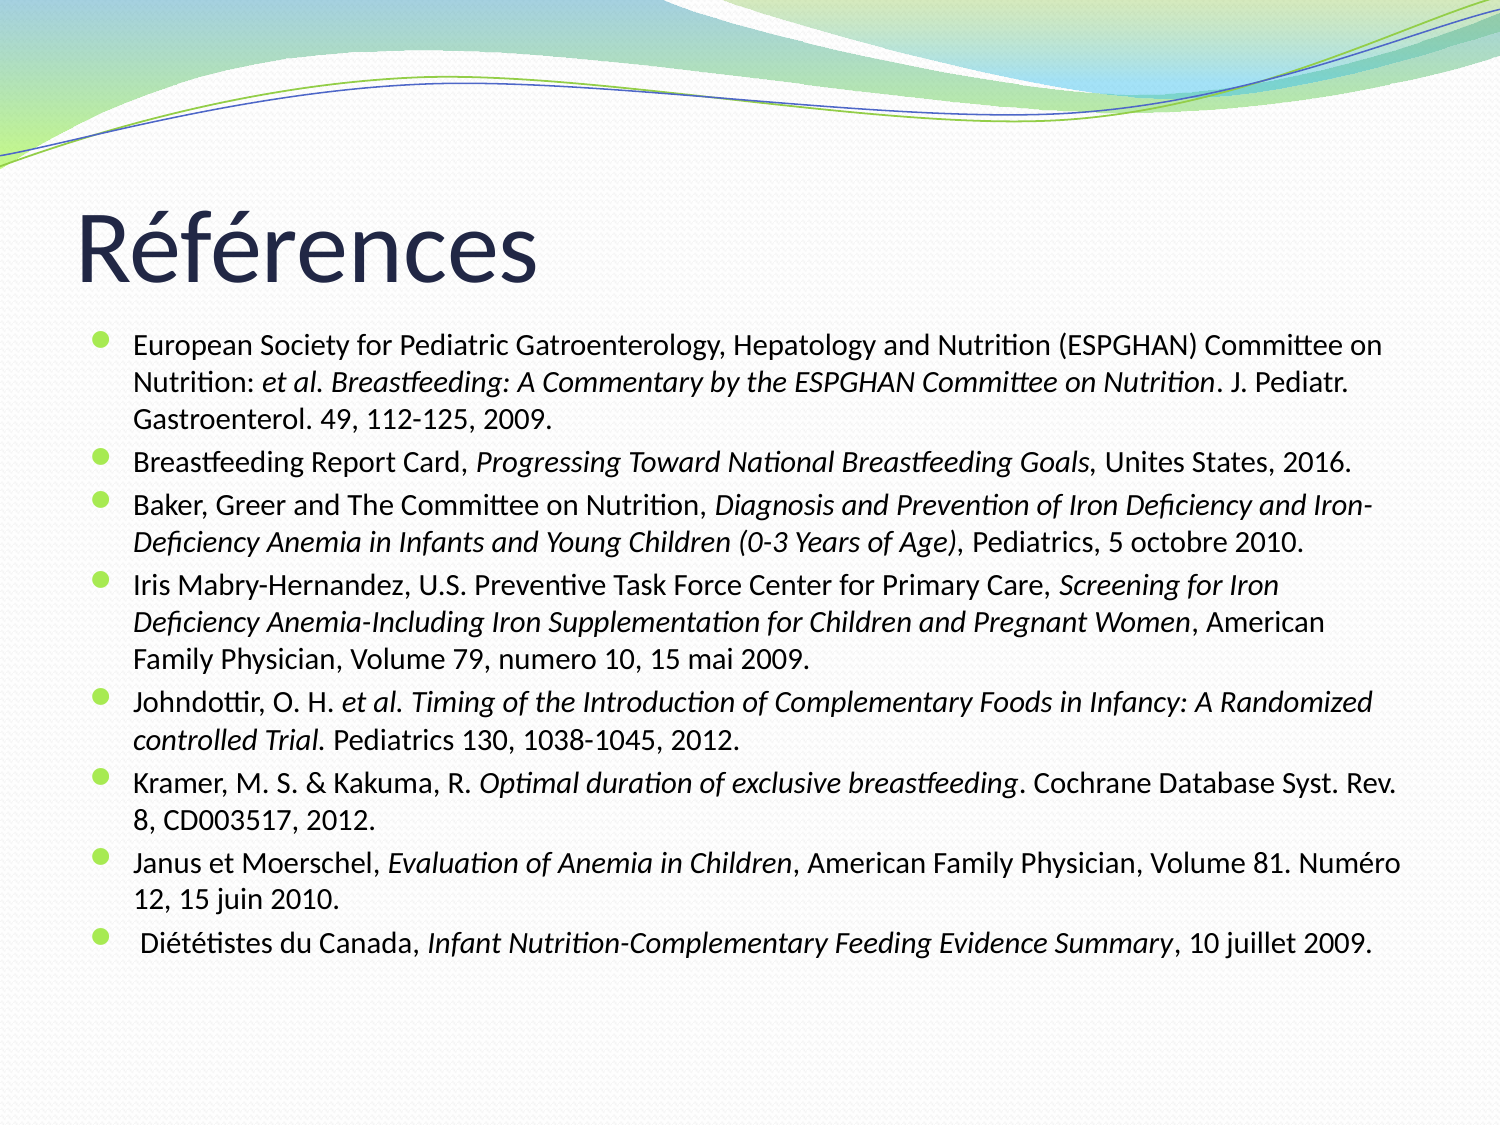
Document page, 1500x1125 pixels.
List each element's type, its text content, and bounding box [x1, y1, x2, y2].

list European Society for Pediatric Gatroenterology, Hepatology and Nutrition (ESPGHAN) Committee on Nutrition: et al. Breastfeeding: A Commentary by the ESPGHAN Committee on Nutrition. J. Pediatr. Gastroenterol. 49, 112-125, 2009. Breastfeeding Report Card, Progressing Toward National Breastfeeding Goals, Unites States, 2016. Baker, Greer and The Committee on Nutrition, Diagnosis and Prevention of Iron Deficiency and Iron-Deficiency Anemia in Infants and Young Children (0-3 Years of Age), Pediatrics, 5 octobre 2010. Iris Mabry-Hernandez, U.S. Preventive Task Force Center for Primary Care, Screening for Iron Deficiency Anemia-Including Iron Supplementation for Children and Pregnant Women, American Family Physician, Volume 79, numero 10, 15 mai 2009. Johndottir, O. H. et al. Timing of the Introduction of Complementary Foods in Infancy: A Randomized controlled Trial. Pediatrics 130, 1038-1045, 2012. Kramer, M. S. & Kakuma, R. Optimal duration of exclusive breastfeeding. Cochrane Database Syst. Rev. 8, CD003517, 2012. Janus et Moerschel, Evaluation of Anemia in Children, American Family Physician, Volume 81. Numéro 12, 15 juin 2010. Diététistes du Canada, Infant Nutrition-Complementary Feeding Evidence Summary, 10 juillet 2009. [75, 317, 1425, 1038]
title Références [75, 115, 1425, 303]
